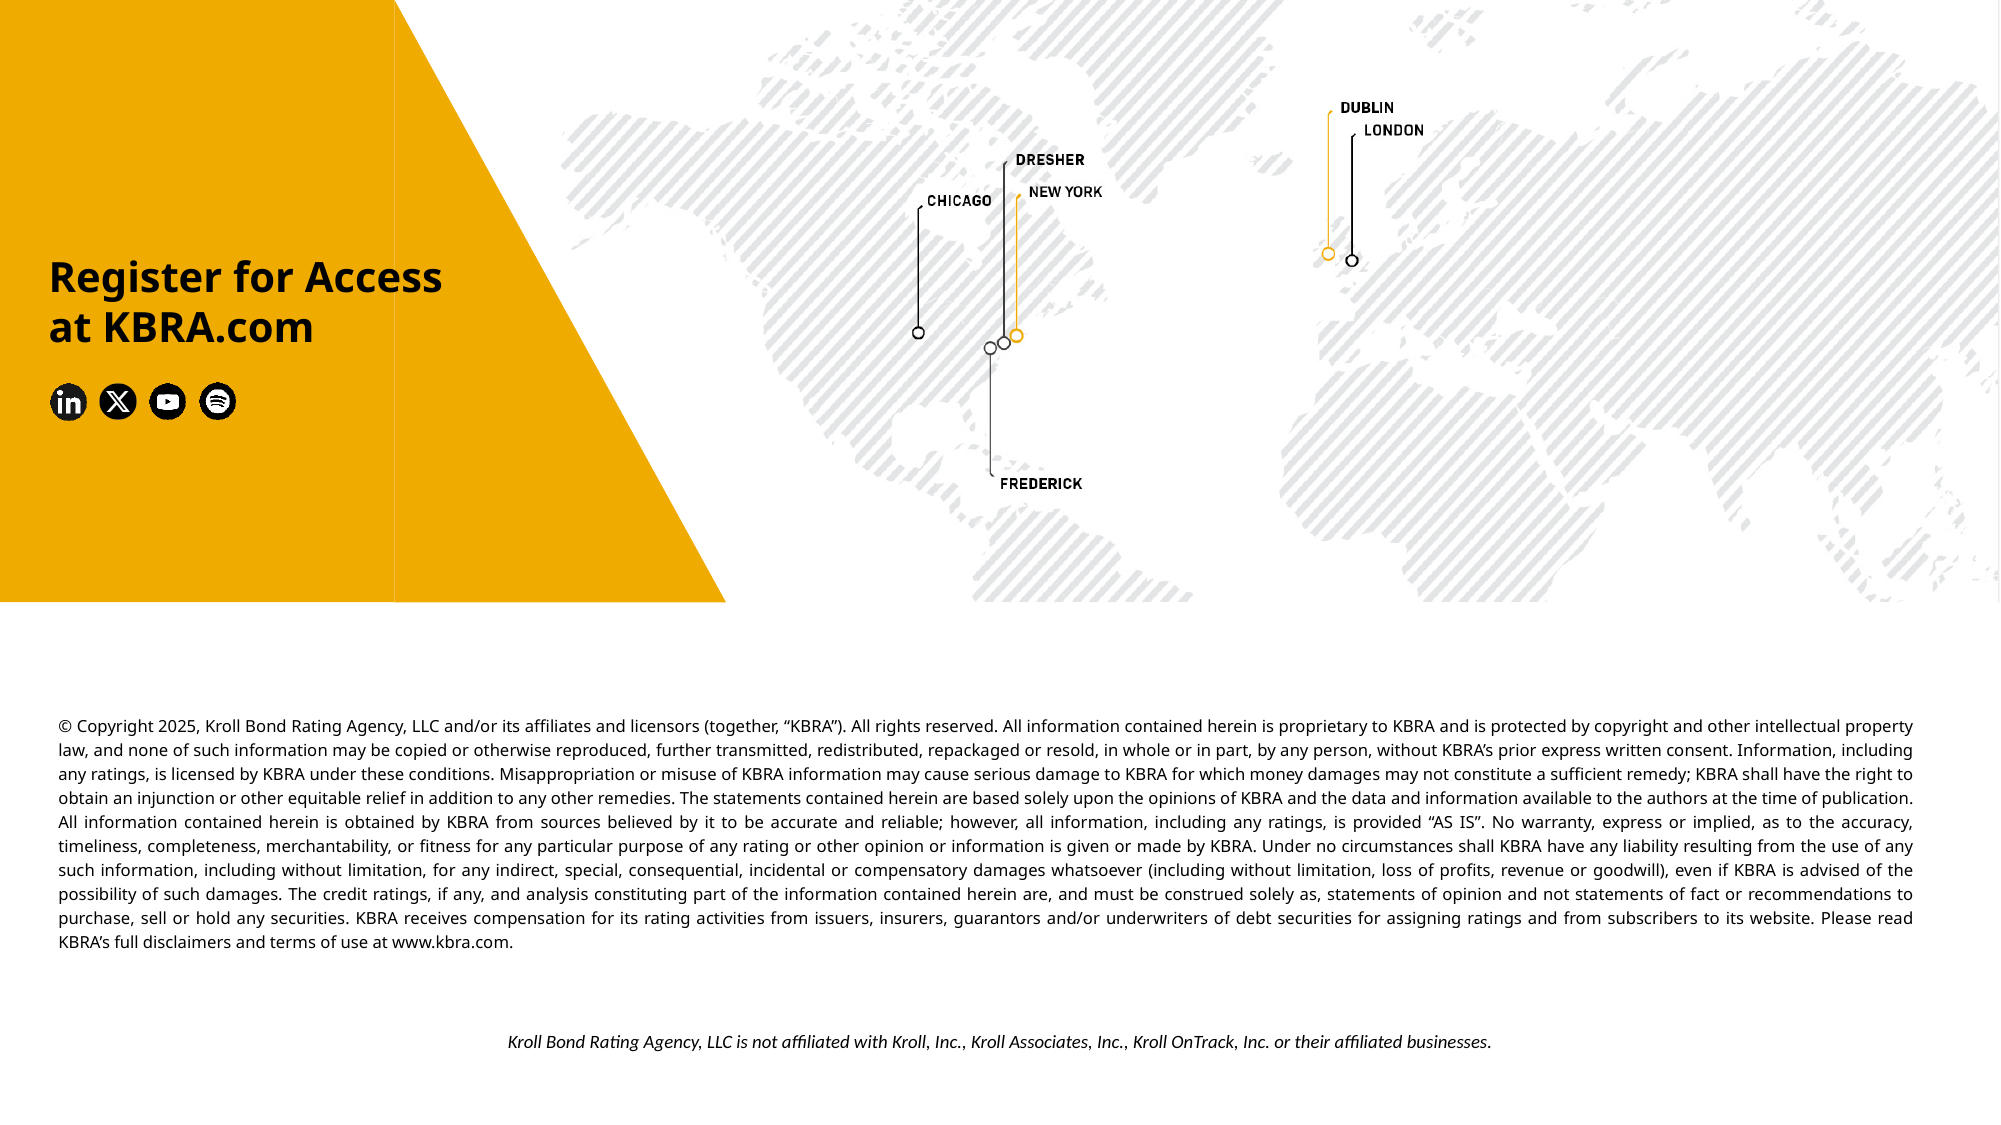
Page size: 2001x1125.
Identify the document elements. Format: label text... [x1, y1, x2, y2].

picture [50, 383, 87, 421]
picture [149, 383, 186, 420]
picture [199, 382, 236, 420]
picture [99, 383, 137, 420]
picture [408, 0, 2000, 603]
text_box Kroll Bond Rating Agency, LLC is not affiliated with Kroll, Inc., Kroll Associates, Inc., Kroll OnTrack, Inc. or their affiliated businesses. [0, 1021, 2000, 1058]
text_box © Copyright 2025, Kroll Bond Rating Agency, LLC and/or its affiliates and licensors (together, “KBRA”). All rights reserved. All information contained herein is proprietary to KBRA and is protected by copyright and other intellectual property law, and none of such information may be copied or otherwise reproduced, further transmitted, redistributed, repackaged or resold, in whole or in part, by any person, without KBRA’s prior express written consent. Information, including any ratings, is licensed by KBRA under these conditions. Misappropriation or misuse of KBRA information may cause serious damage to KBRA for which money damages may not constitute a sufficient remedy; KBRA shall have the right to obtain an injunction or other equitable relief in addition to any other remedies. The statements contained herein are based solely upon the opinions of KBRA and the data and information available to the authors at the time of publication. All information contained herein is obtained by KBRA from sources believed by it to be accurate and reliable; however, all information, including any ratings, is provided “AS IS”. No warranty, express or implied, as to the accuracy, timeliness, completeness, merchantability, or fitness for any particular purpose of any rating or other opinion or information is given or made by KBRA. Under no circumstances shall KBRA have any liability resulting from the use of any such information, including without limitation, for any indirect, special, consequential, incidental or compensatory damages whatsoever (including without limitation, loss of profits, revenue or goodwill), even if KBRA is advised of the possibility of such damages. The credit ratings, if any, and analysis constituting part of the information contained herein are, and must be construed solely as, statements of opinion and not statements of fact or recommendations to purchase, sell or hold any securities. KBRA receives compensation for its rating activities from issuers, insurers, guarantors and/or underwriters of debt securities for assigning ratings and from subscribers to its website. Please read KBRA’s full disclaimers and terms of use at www.kbra.com. [23, 698, 1932, 966]
